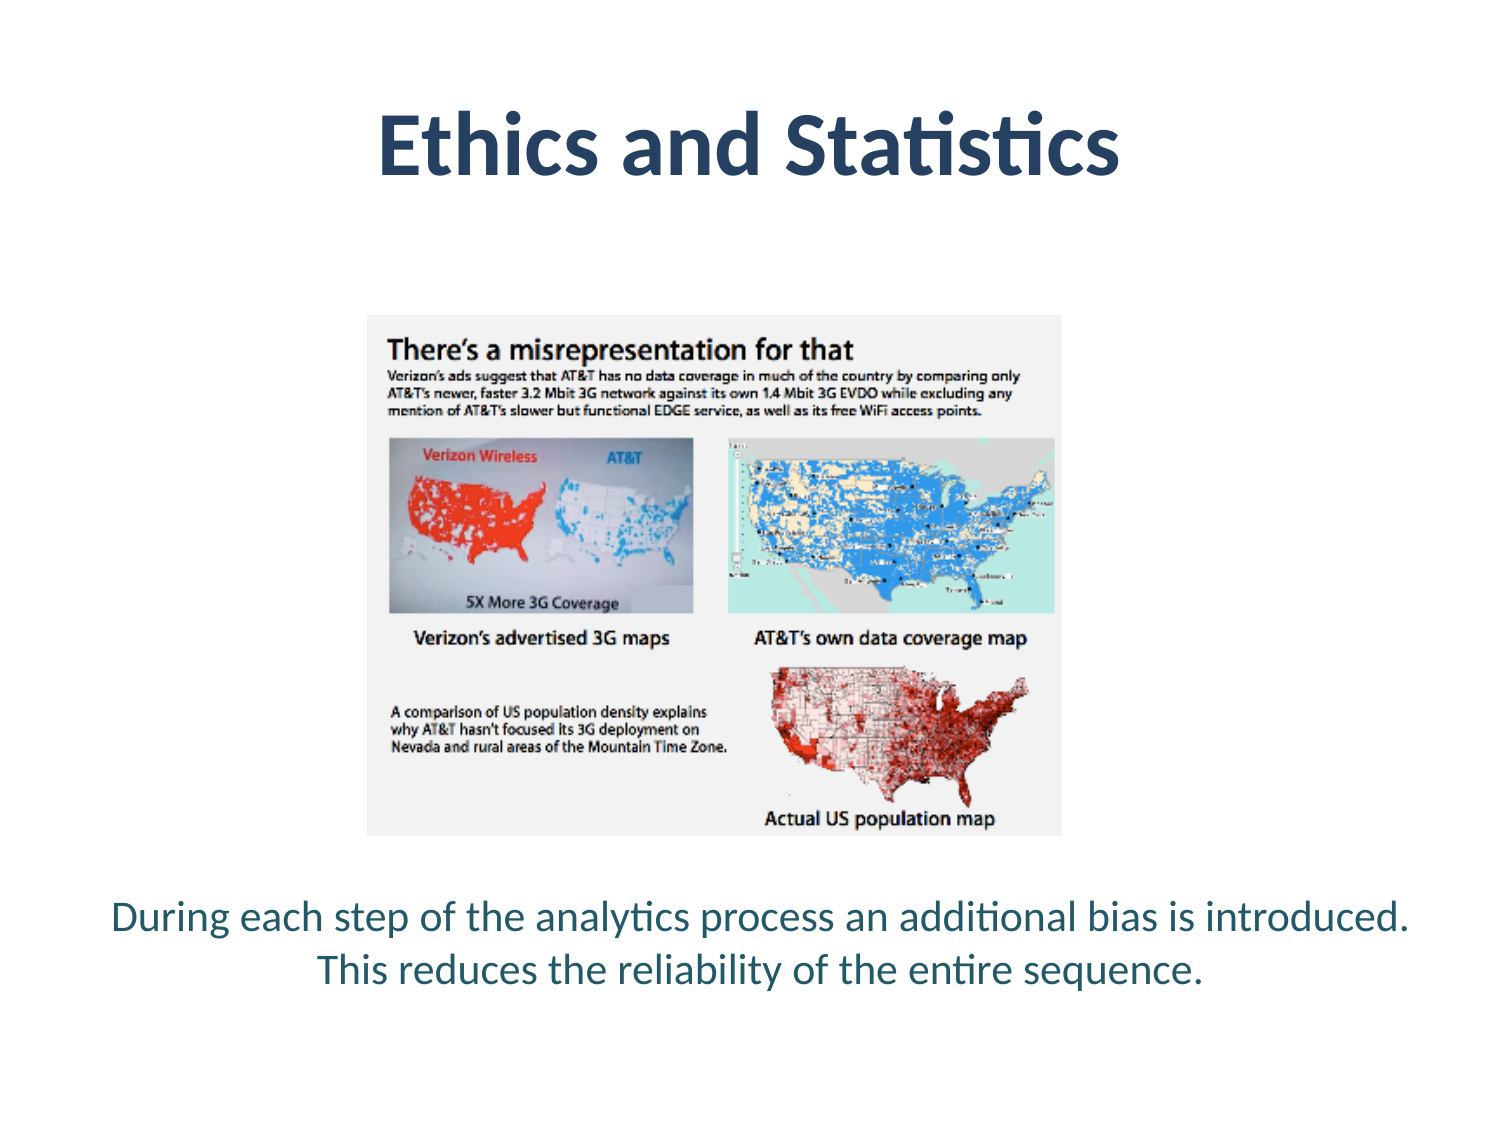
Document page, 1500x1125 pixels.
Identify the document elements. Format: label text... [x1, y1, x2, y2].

title Ethics and Statistics [75, 45, 1425, 233]
picture [367, 314, 1062, 836]
text_box During each step of the analytics process an additional bias is introduced. This reduces the reliability of the entire sequence. [89, 880, 1432, 1001]
